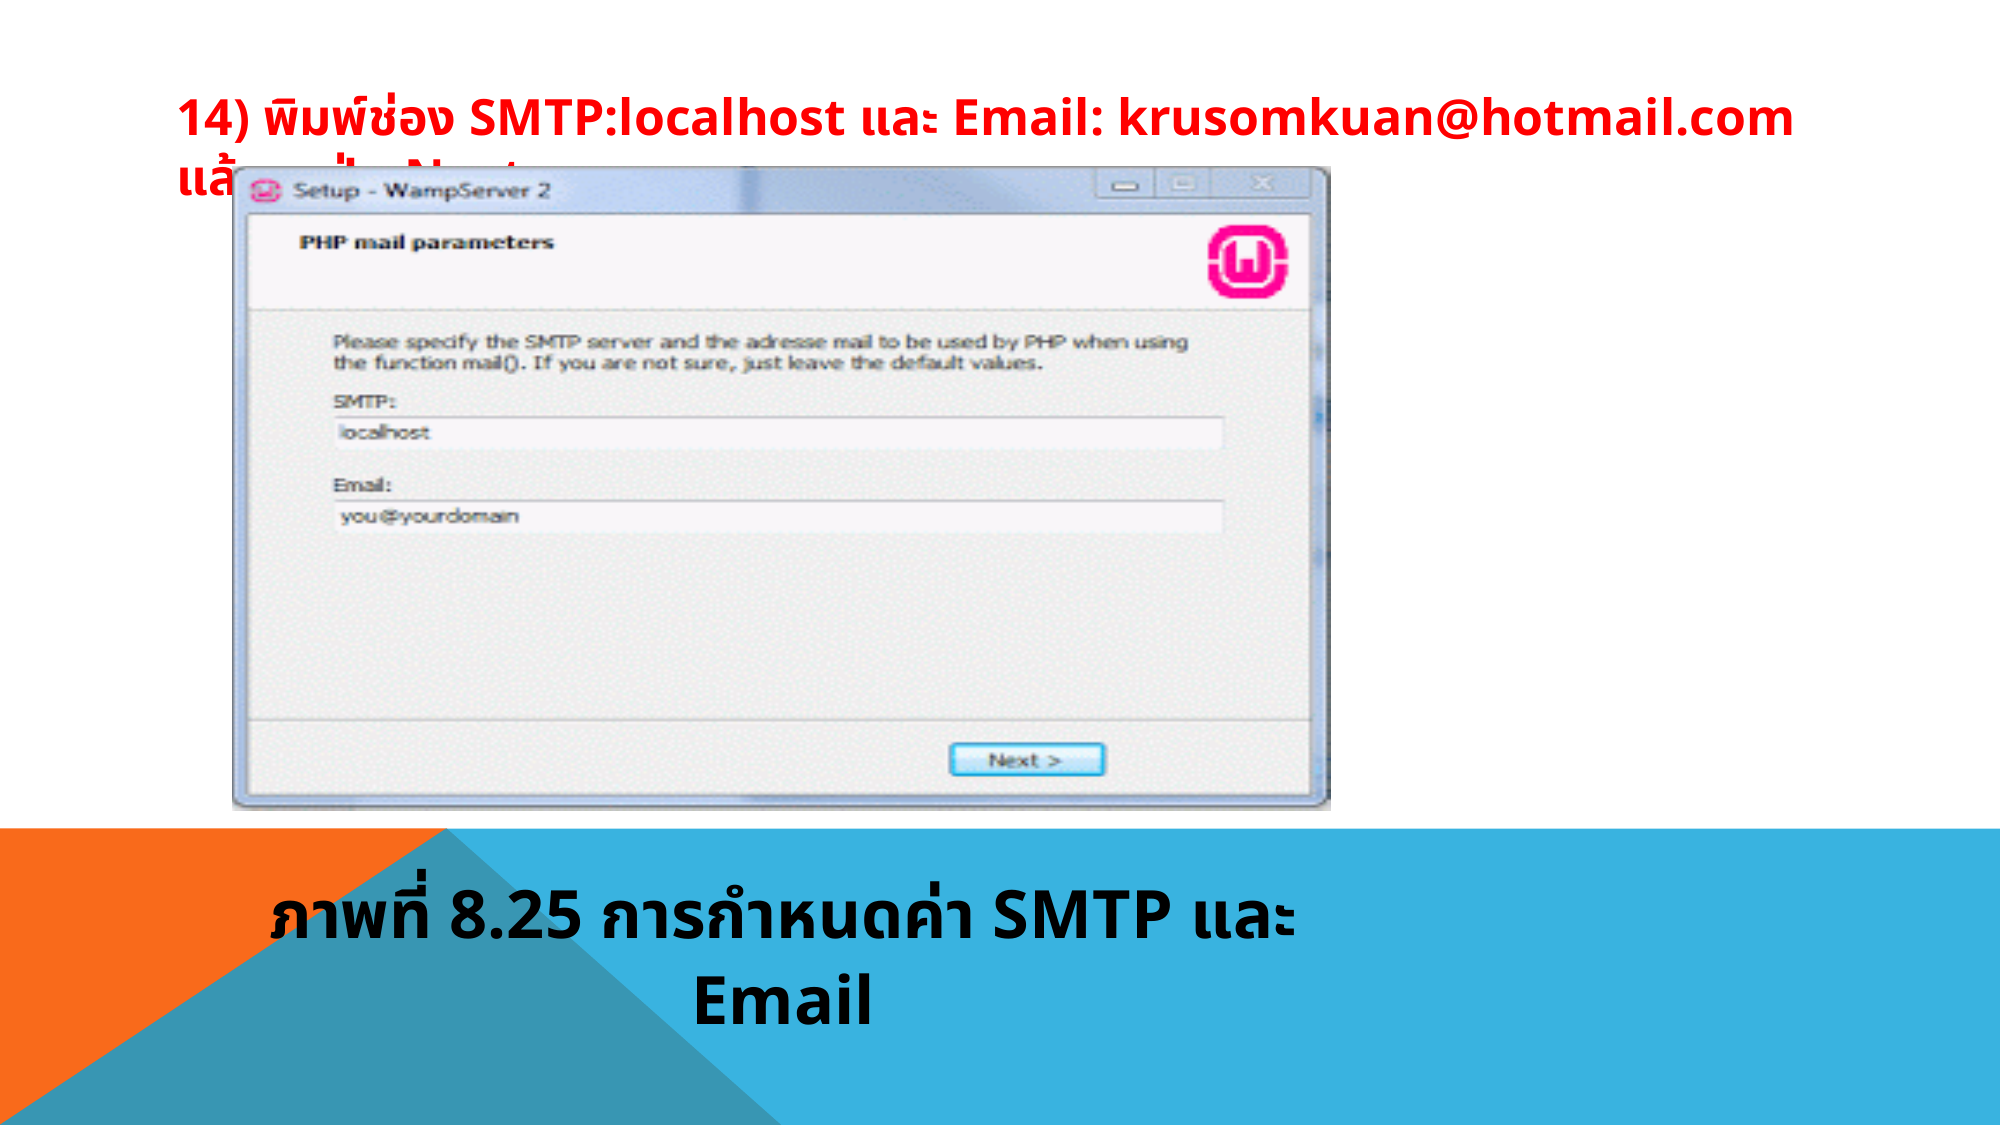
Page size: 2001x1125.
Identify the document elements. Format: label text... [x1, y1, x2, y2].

text_box 14) พิมพ์ช่อง SMTP:localhost และ Email: krusomkuan@hotmail.com แล้วกดปุ่ม Next [161, 78, 1910, 307]
text_box ภาพที่ 8.25 การกำหนดค่า SMTP และ Email [161, 859, 1406, 1045]
picture [231, 166, 1331, 811]
